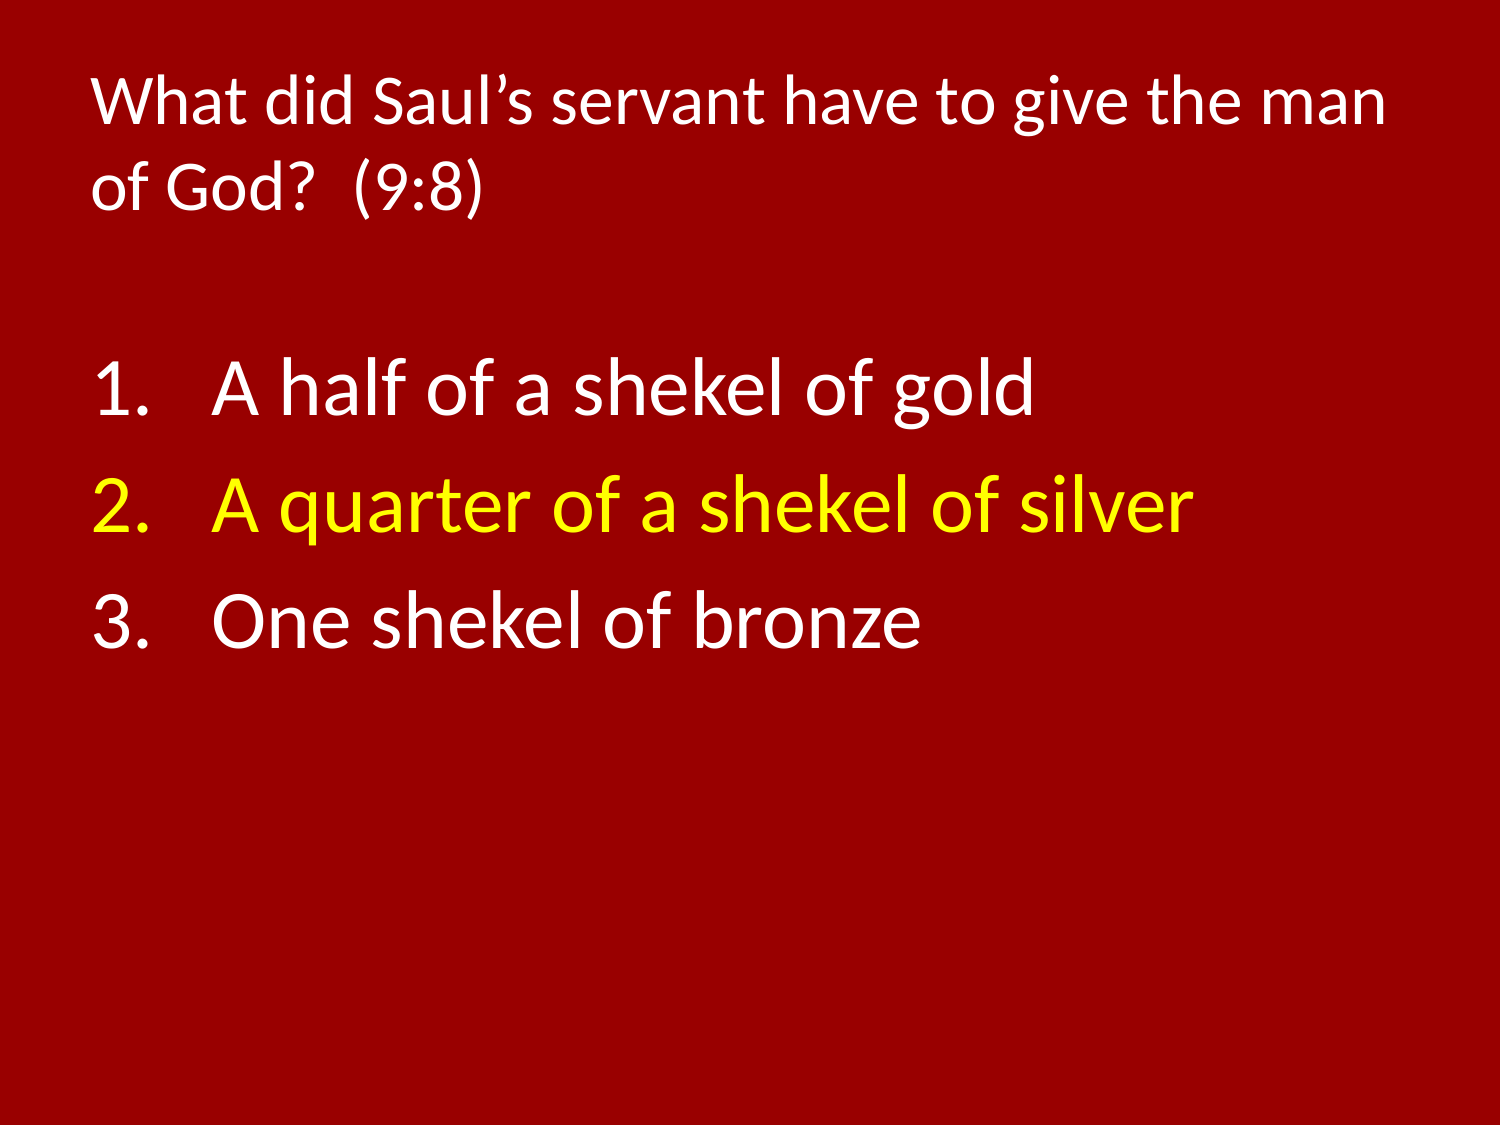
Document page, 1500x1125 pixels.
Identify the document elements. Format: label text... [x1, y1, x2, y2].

list A half of a shekel of gold A quarter of a shekel of silver One shekel of bronze [75, 324, 1425, 1005]
title What did Saul’s servant have to give the man of God? (9:8) [75, 45, 1425, 233]
